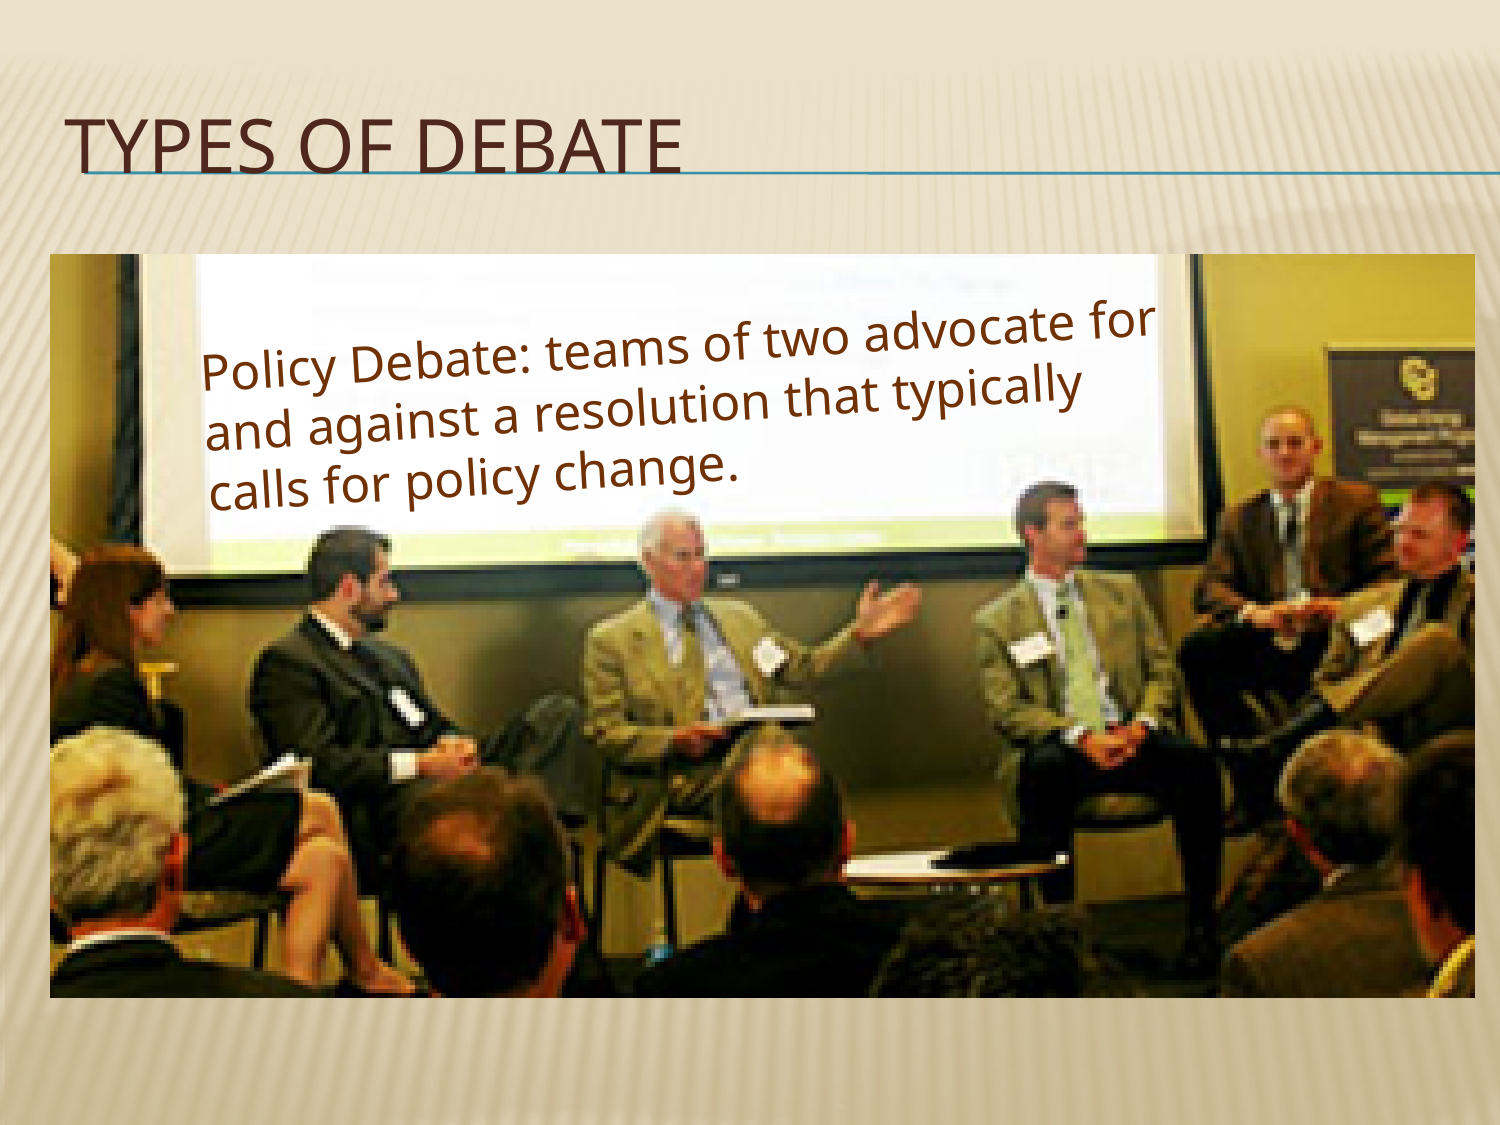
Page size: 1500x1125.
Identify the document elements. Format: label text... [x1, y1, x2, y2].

title Types of Debate [50, 75, 1475, 213]
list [49, 254, 1476, 998]
